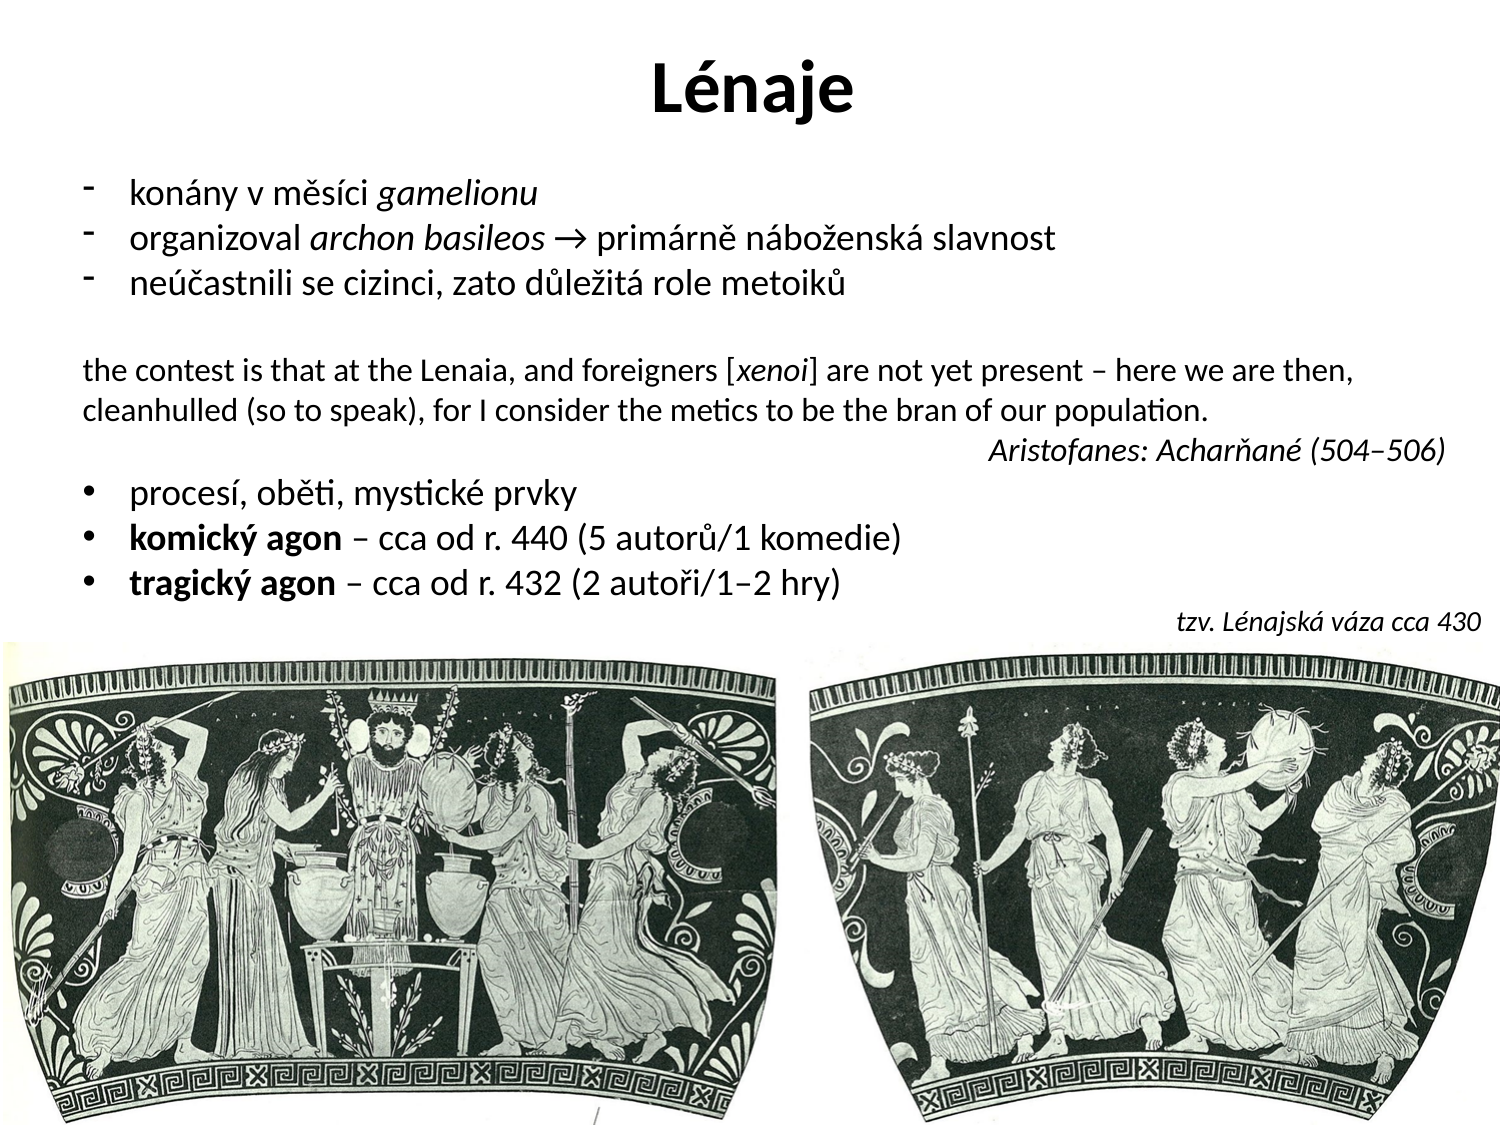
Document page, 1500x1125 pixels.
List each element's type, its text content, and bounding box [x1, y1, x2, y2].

picture [2, 642, 1500, 1125]
text_box tzv. Lénajská váza cca 430 [1161, 594, 1497, 640]
text_box konány v měsíci gamelionu organizoval archon basileos → primárně náboženská slavnost neúčastnili se cizinci, zato důležitá role metoiků the contest is that at the Lenaia, and foreigners [xenoi] are not yet present – here we are then, cleanhulled (so to speak), for I consider the metics to be the bran of our population. Aristofanes: Acharňané (504–506) procesí, oběti, mystické prvky komický agon – cca od r. 440 (5 autorů/1 komedie) tragický agon – cca od r. 432 (2 autoři/1–2 hry) [67, 160, 1462, 611]
title Lénaje [78, 19, 1429, 147]
